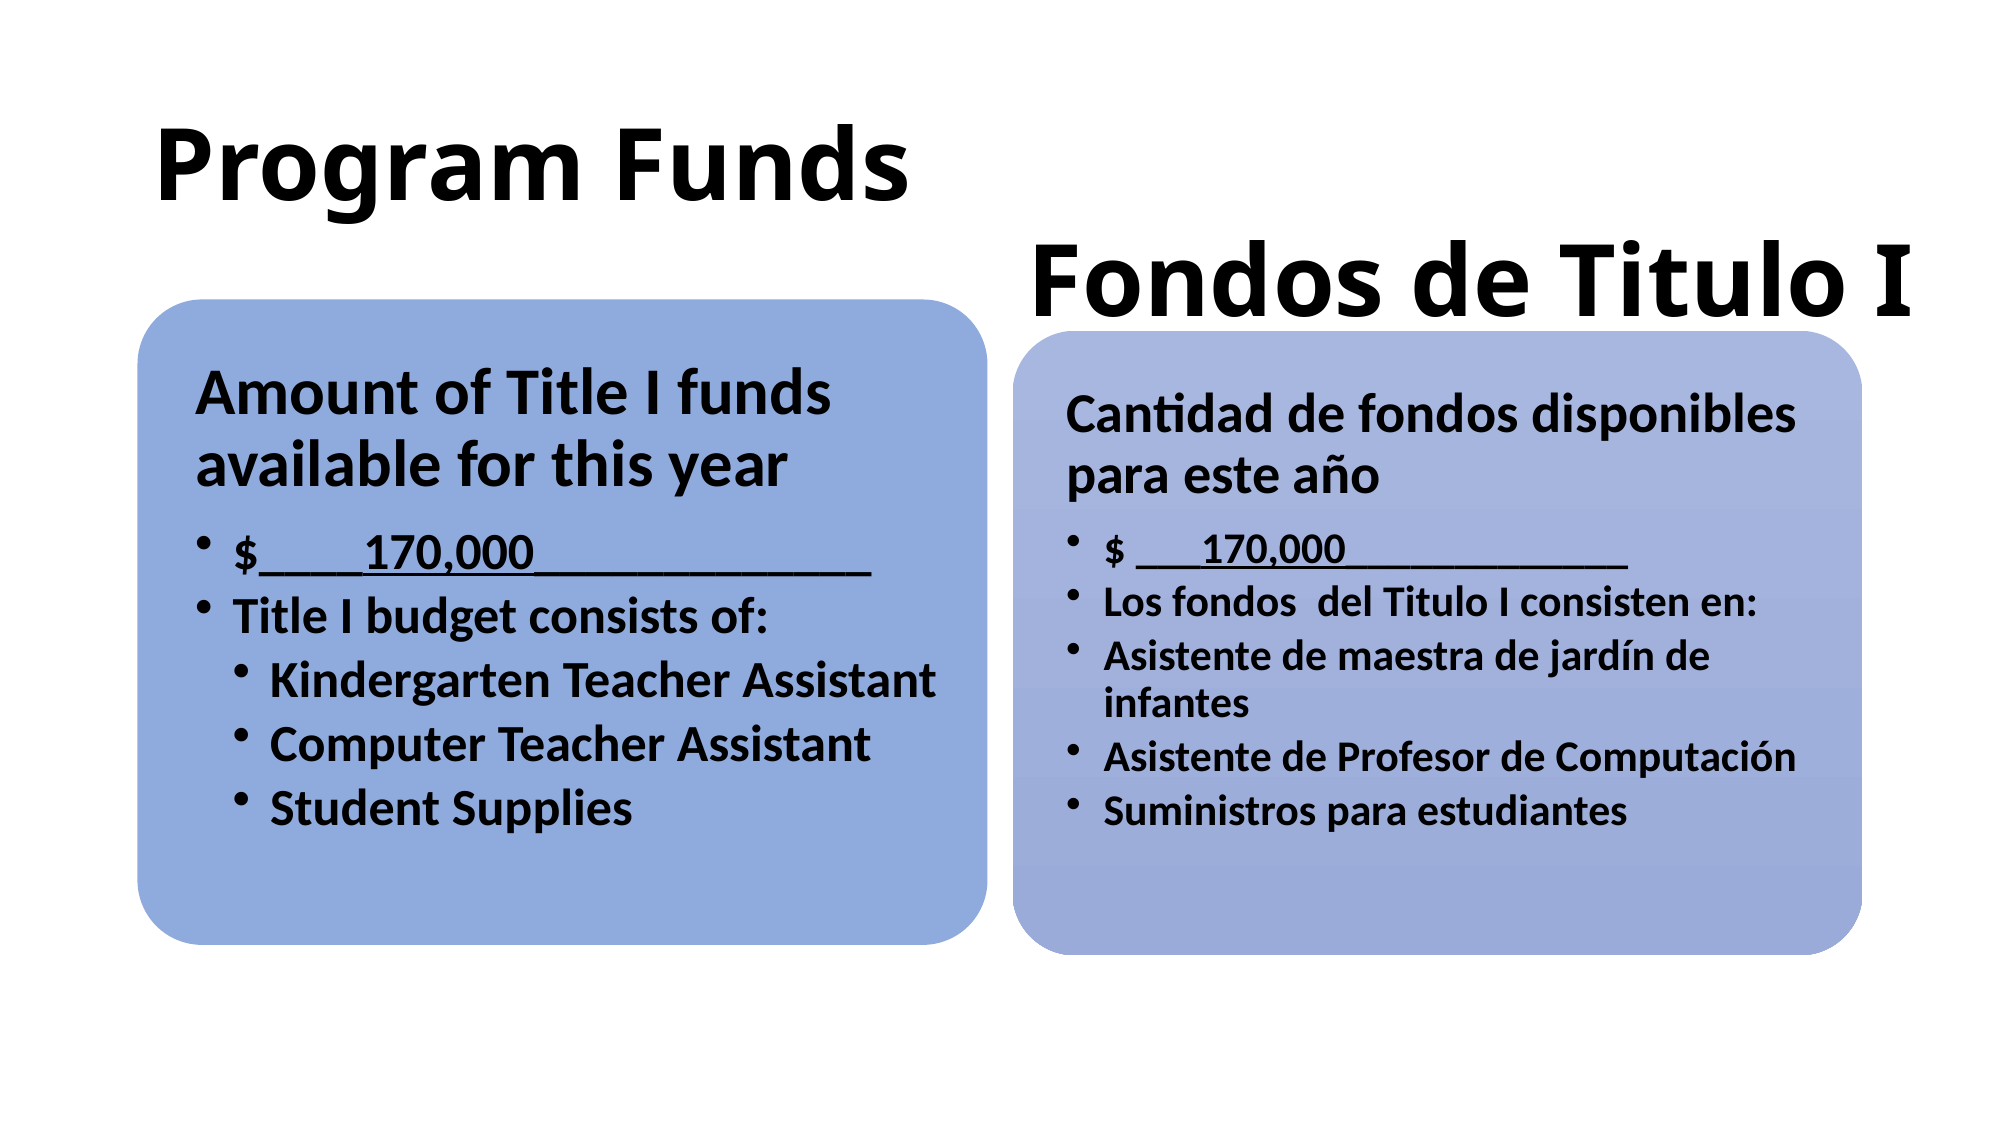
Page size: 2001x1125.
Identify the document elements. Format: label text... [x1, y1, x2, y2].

title Program Funds [137, 59, 1000, 278]
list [1012, 299, 1863, 1014]
text_box Fondos de Titulo I [1012, 209, 2000, 344]
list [137, 299, 988, 1014]
